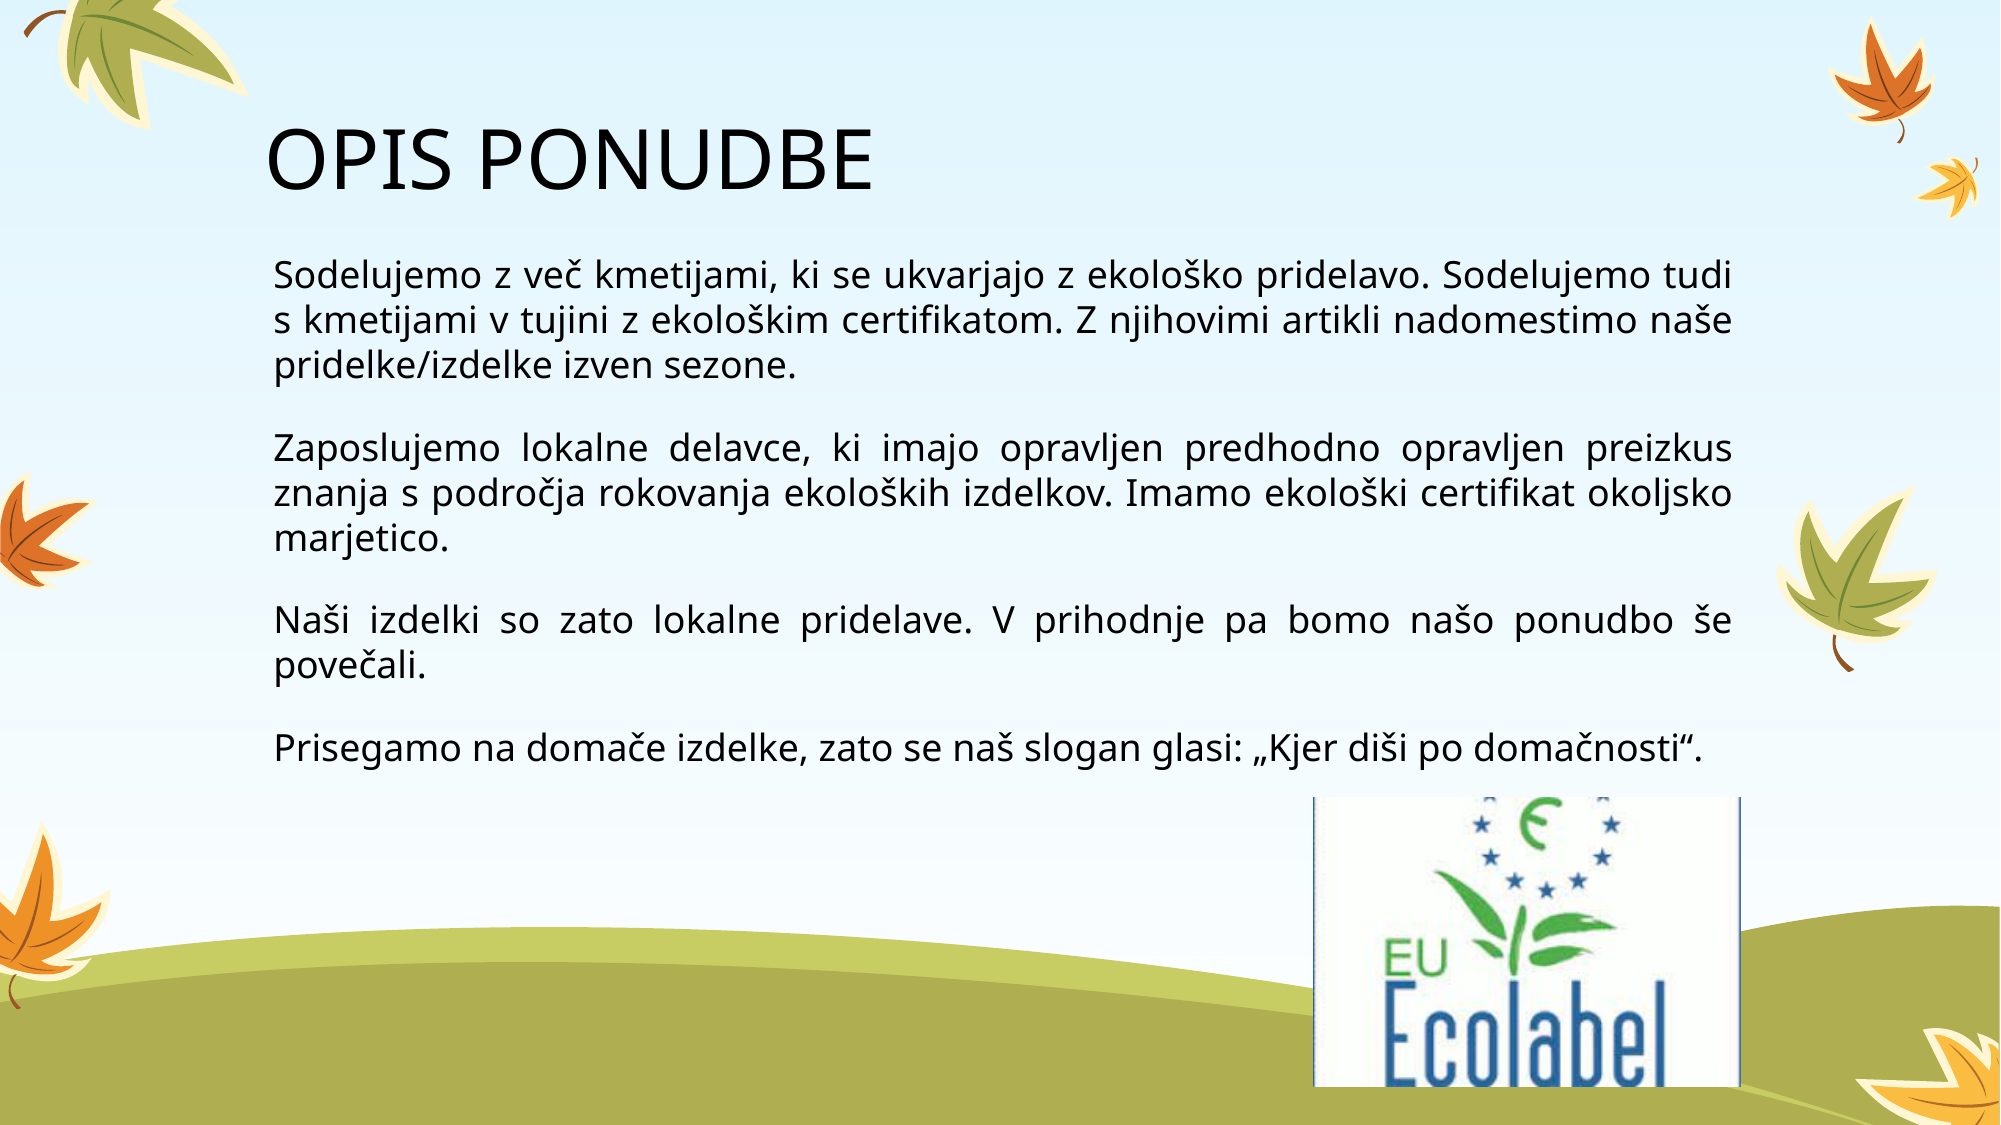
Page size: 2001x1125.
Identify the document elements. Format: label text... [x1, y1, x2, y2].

picture [1313, 797, 1741, 1087]
title OPIS PONUDBE [249, 12, 1749, 216]
list Sodelujemo z več kmetijami, ki se ukvarjajo z ekološko pridelavo. Sodelujemo tudi s kmetijami v tujini z ekološkim certifikatom. Z njihovimi artikli nadomestimo naše pridelke/izdelke izven sezone. Zaposlujemo lokalne delavce, ki imajo opravljen predhodno opravljen preizkus znanja s področja rokovanja ekoloških izdelkov. Imamo ekološki certifikat okoljsko marjetico. Naši izdelki so zato lokalne pridelave. V prihodnje pa bomo našo ponudbo še povečali. Prisegamo na domače izdelke, zato se naš slogan glasi: „Kjer diši po domačnosti“. [250, 243, 1750, 925]
